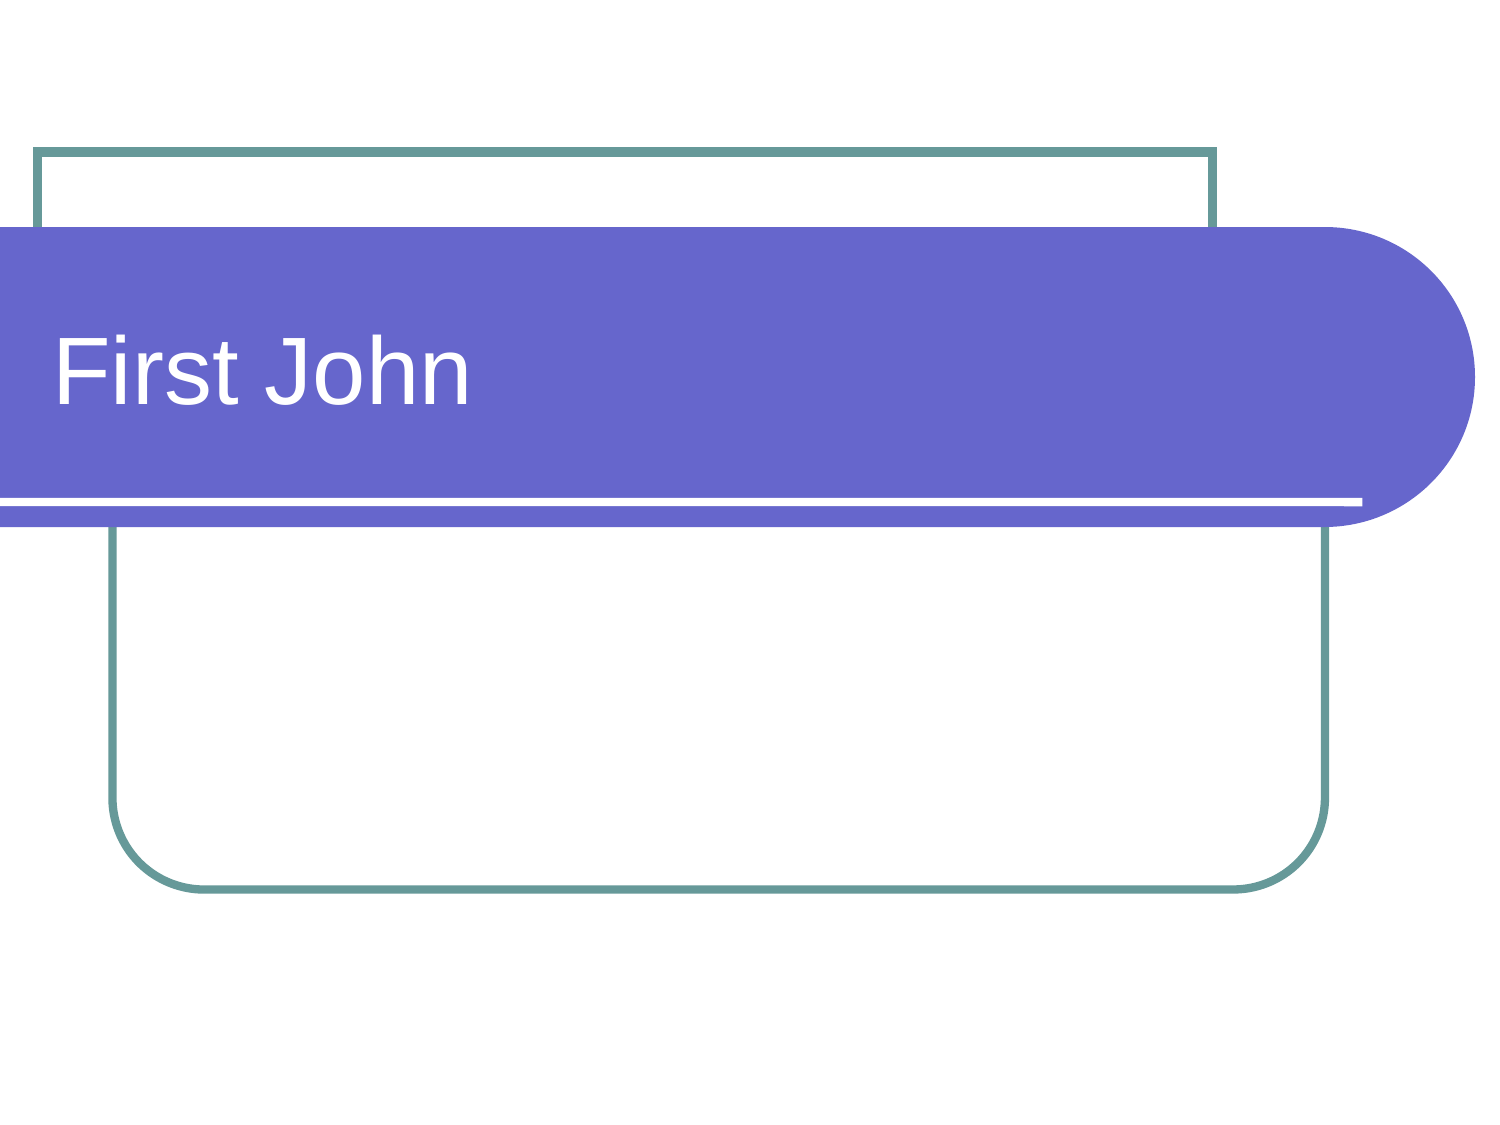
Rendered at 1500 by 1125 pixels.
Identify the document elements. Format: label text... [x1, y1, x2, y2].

title First John [37, 234, 1363, 499]
